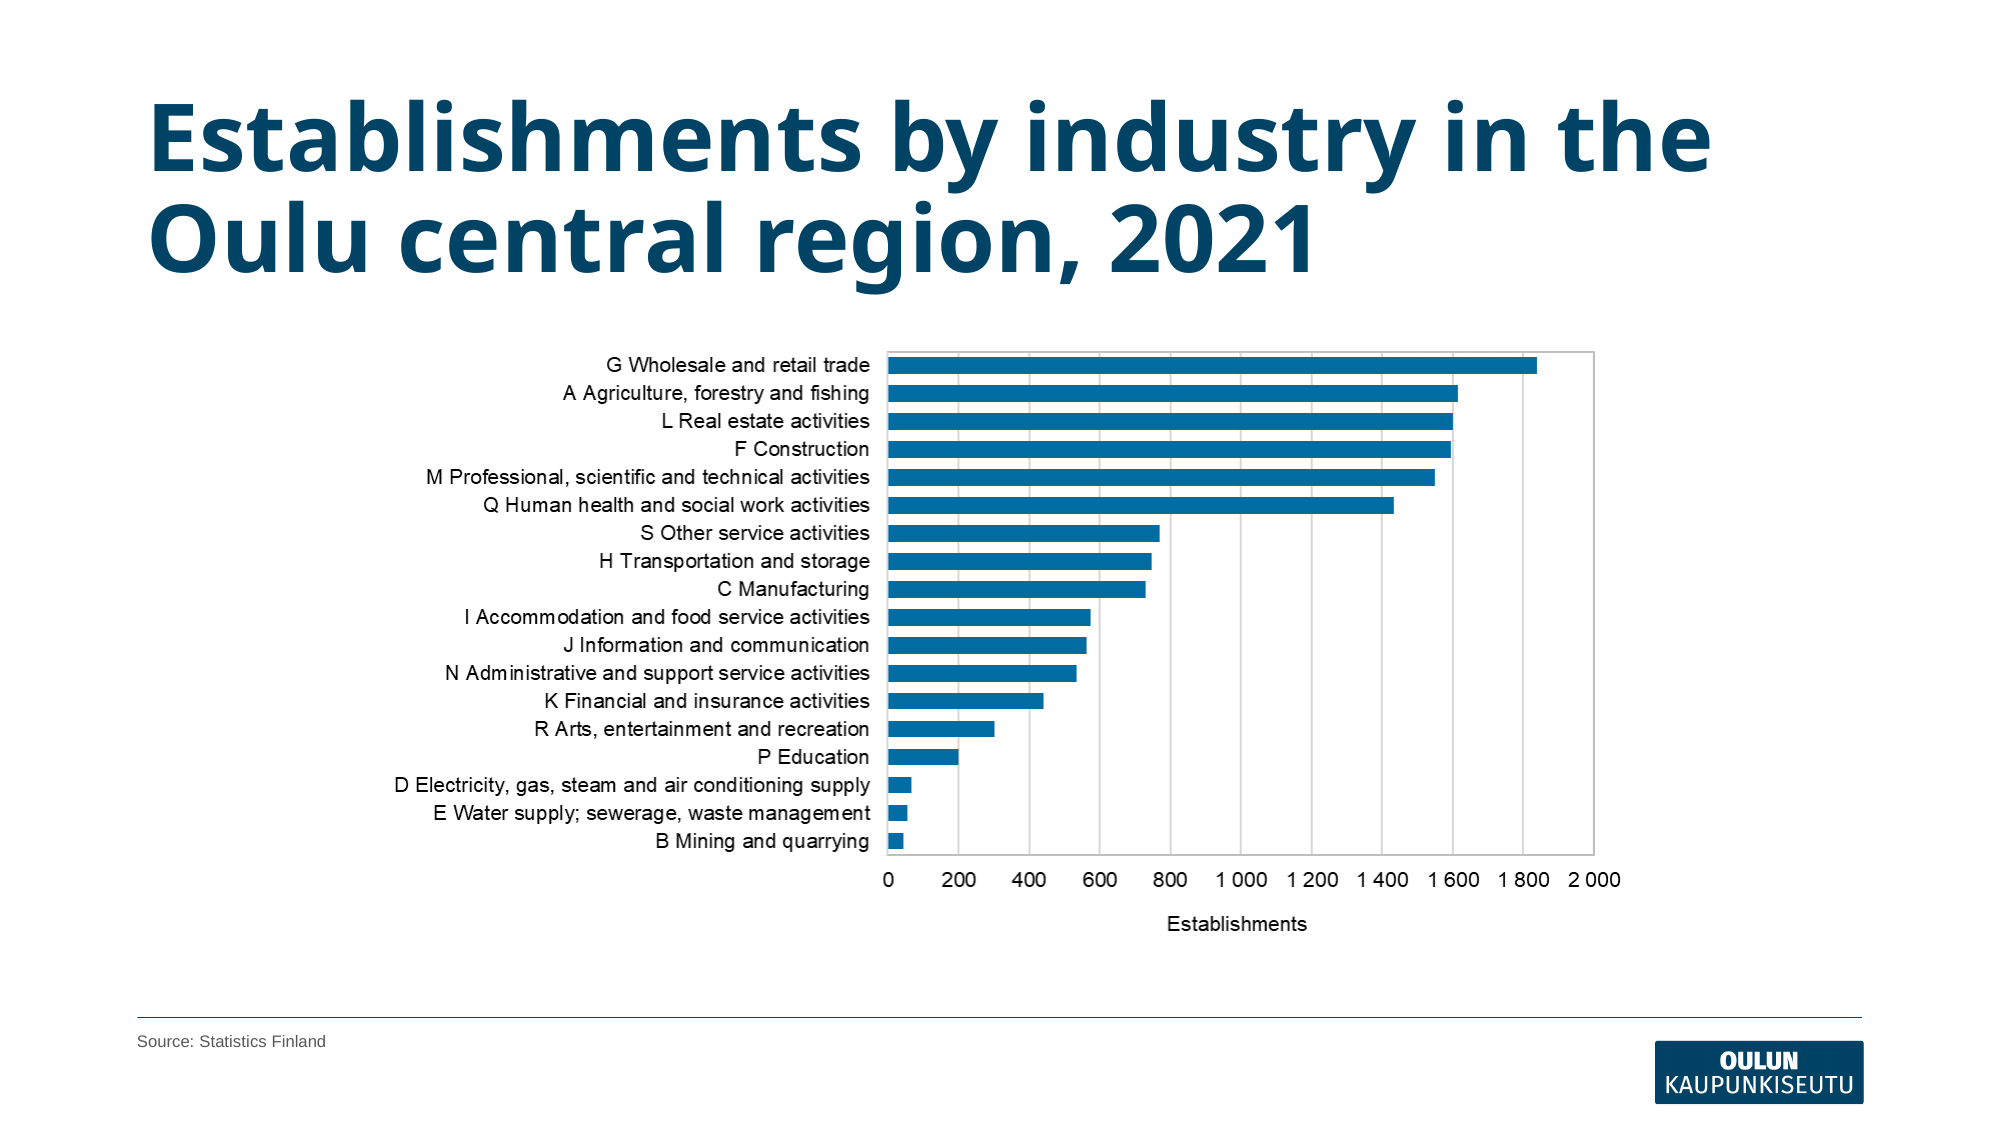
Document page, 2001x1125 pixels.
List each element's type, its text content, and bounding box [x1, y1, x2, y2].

picture [1621, 1016, 1895, 1125]
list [368, 347, 1632, 944]
text_box Source: Statistics Finland [122, 1023, 390, 1086]
title Establishments by industry in the Oulu central region, 2021 [131, 87, 1869, 305]
